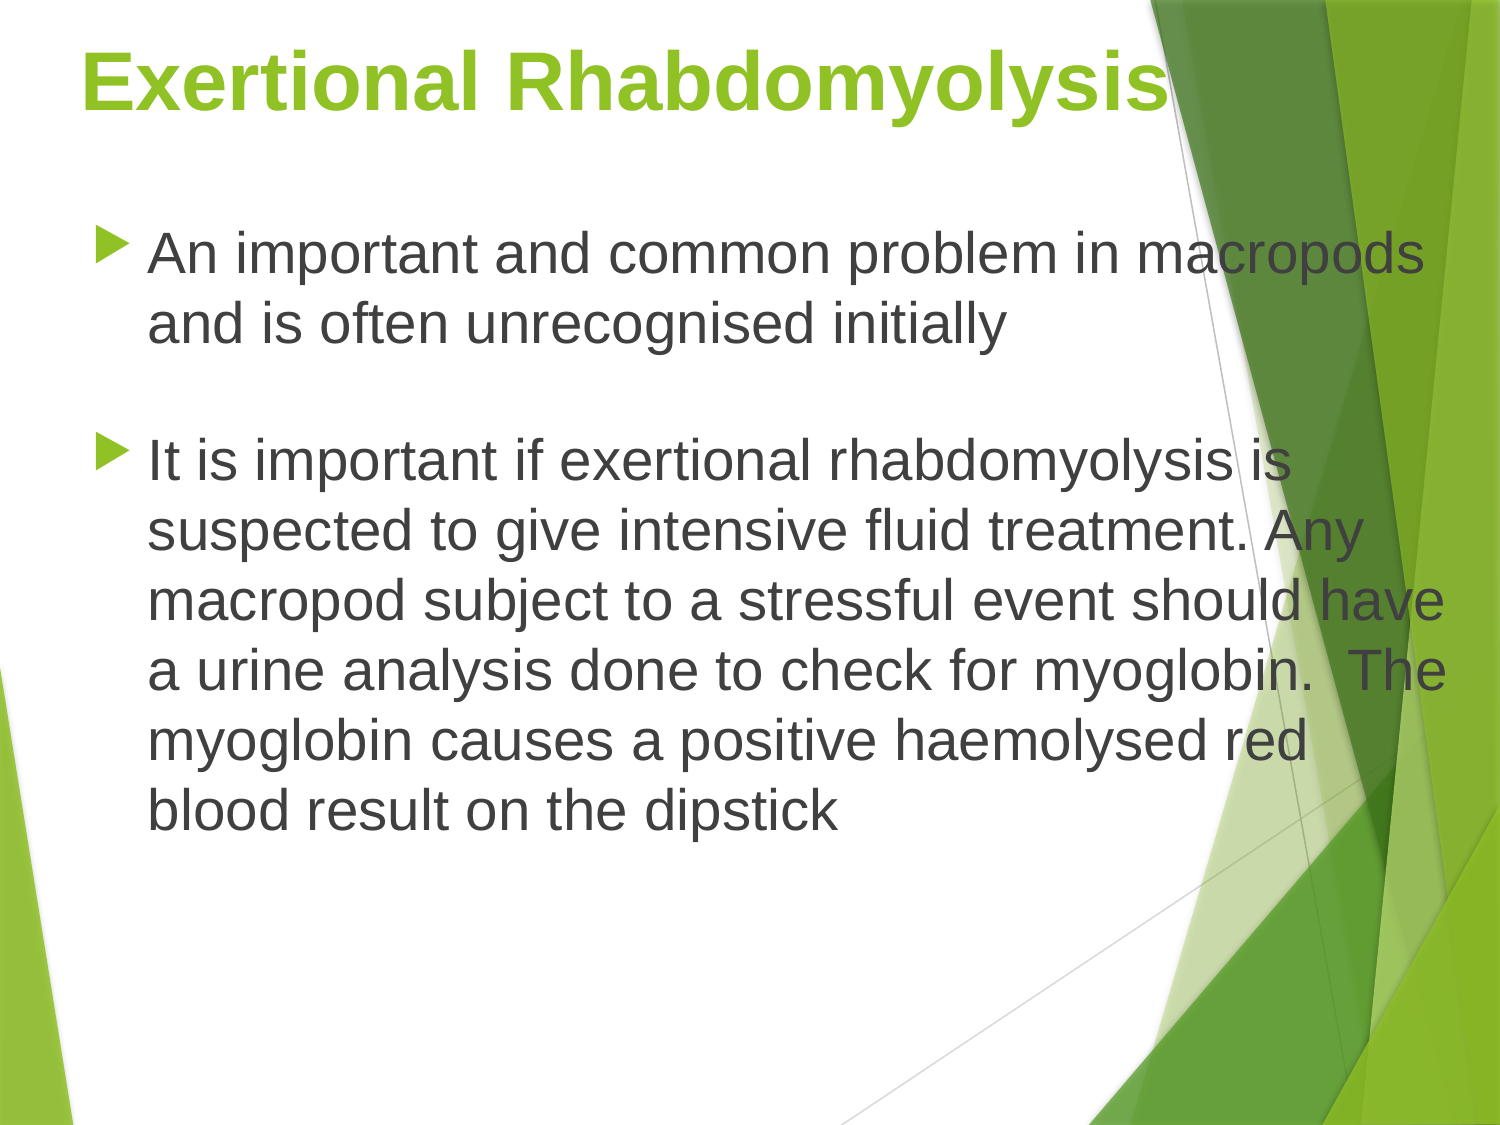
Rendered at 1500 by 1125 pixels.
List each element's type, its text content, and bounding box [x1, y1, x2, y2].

list An important and common problem in macropods and is often unrecognised initially It is important if exertional rhabdomyolysis is suspected to give intensive fluid treatment. Any macropod subject to a stressful event should have a urine analysis done to check for myoglobin. The myoglobin causes a positive haemolysed red blood result on the dipstick [76, 208, 1483, 951]
title Exertional Rhabdomyolysis [64, 19, 1415, 207]
